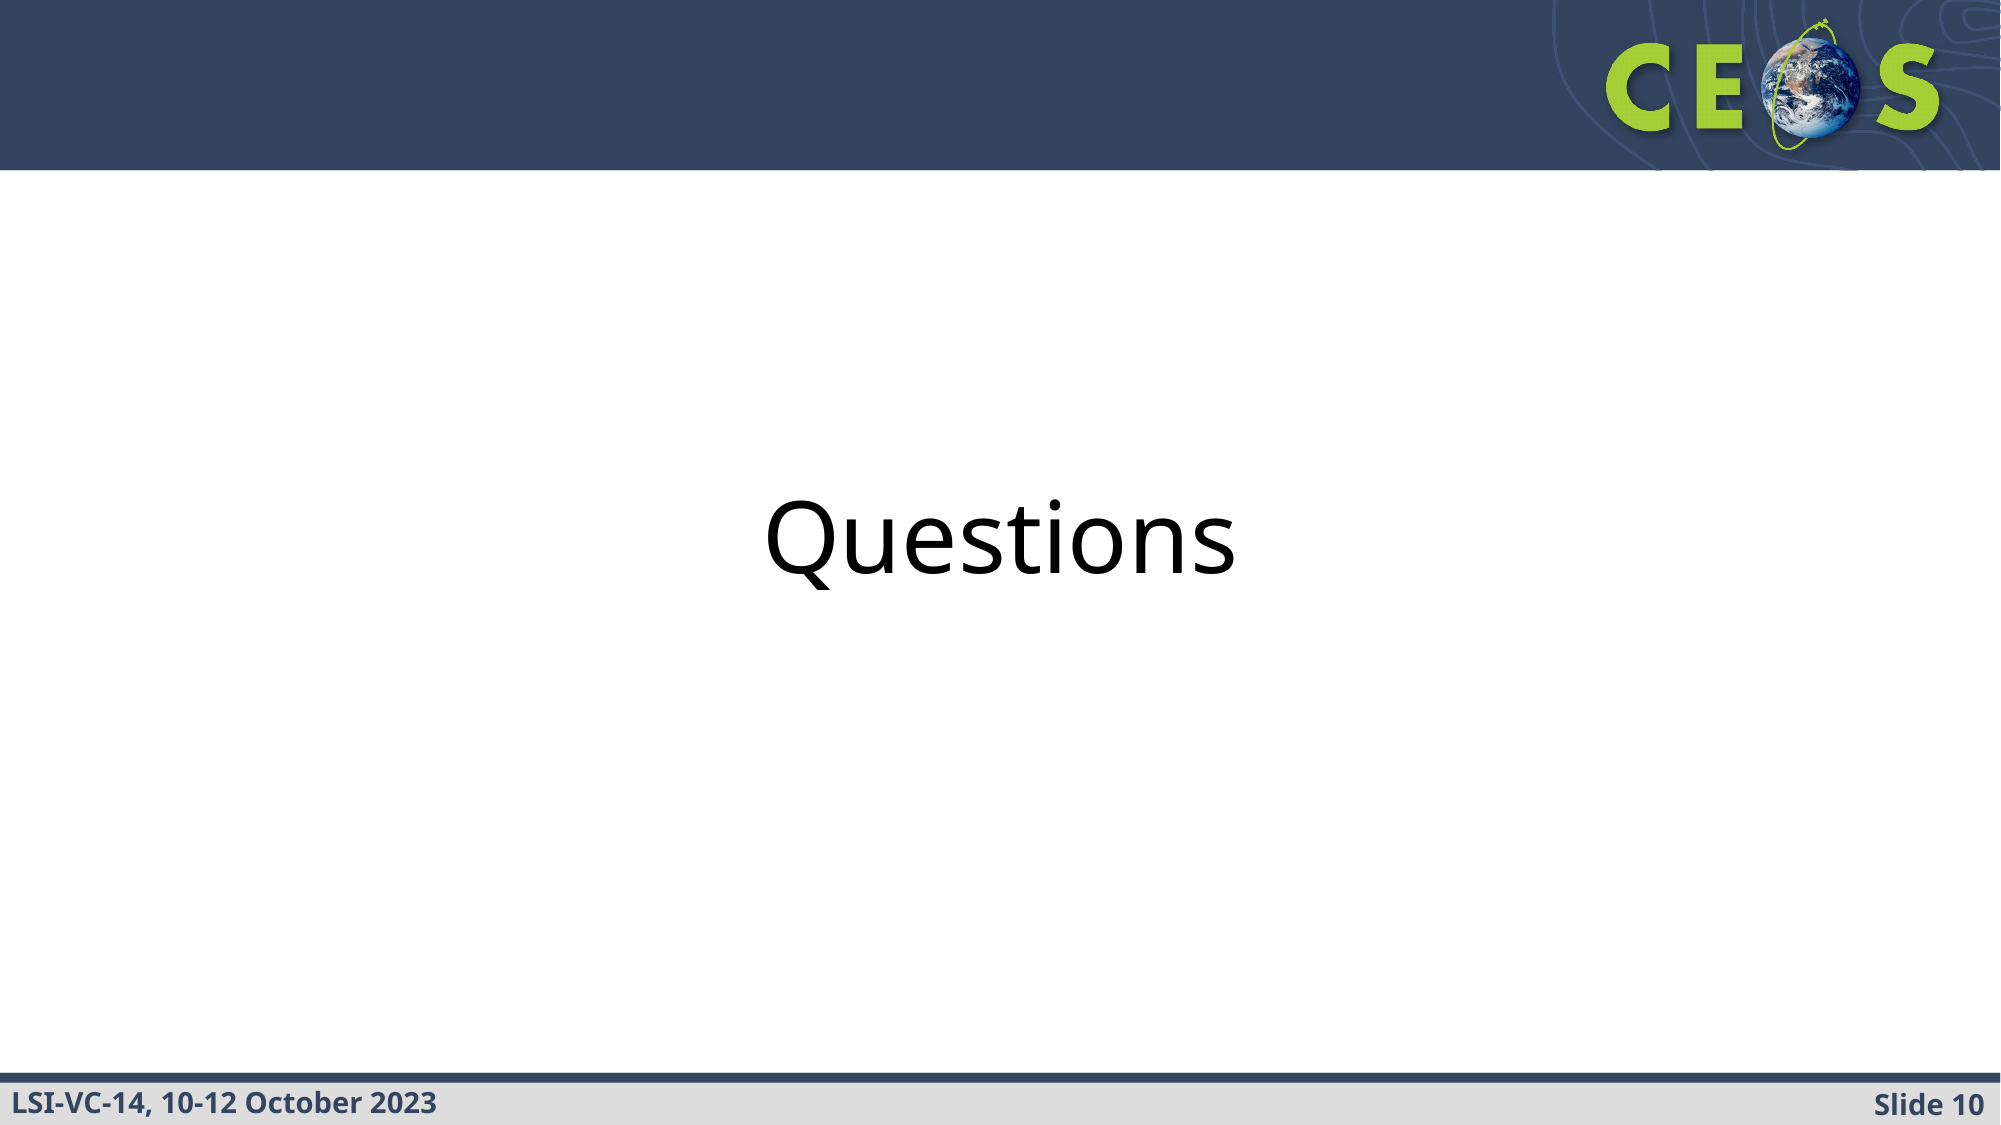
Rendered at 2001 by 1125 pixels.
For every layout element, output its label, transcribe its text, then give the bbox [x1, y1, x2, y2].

list Questions [53, 255, 1939, 1021]
picture [1606, 18, 1939, 150]
